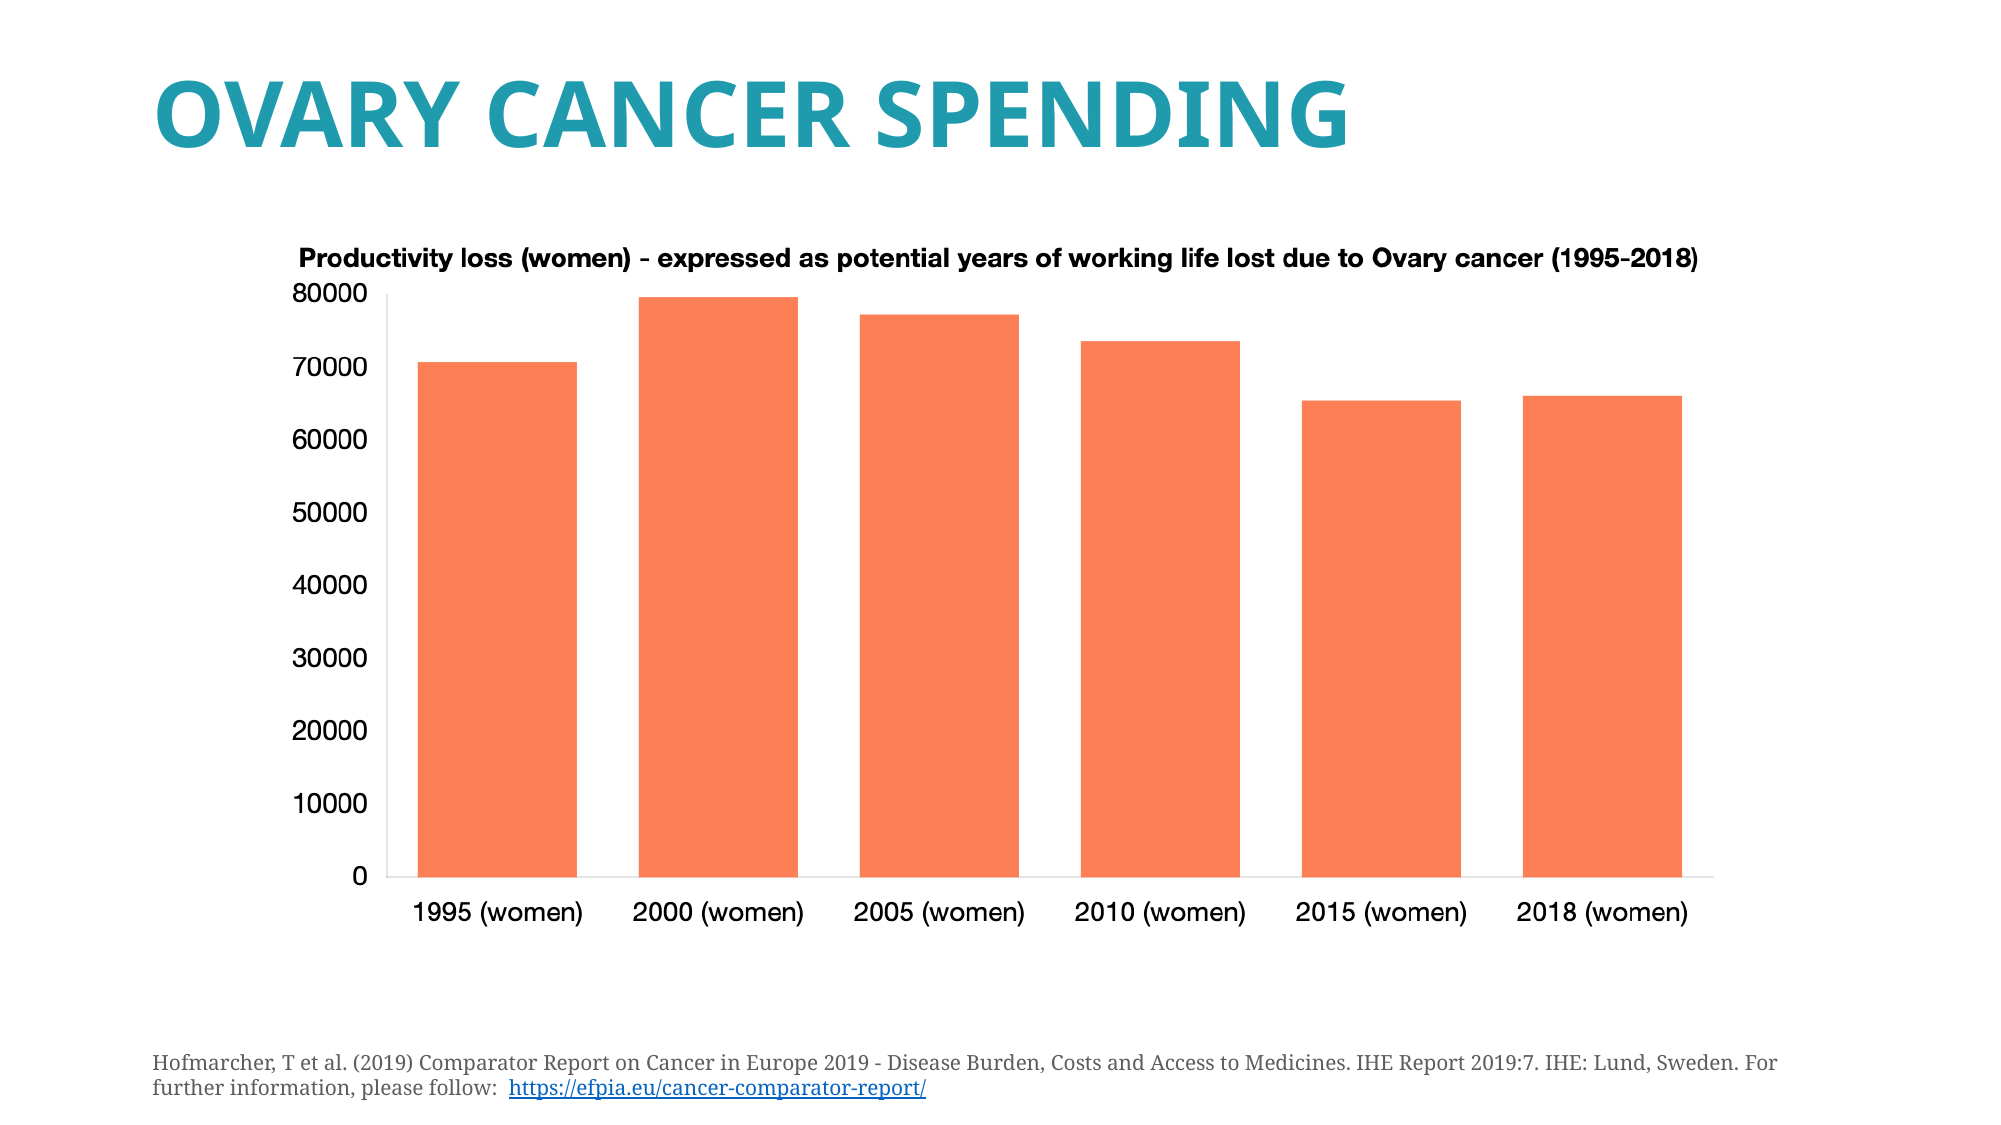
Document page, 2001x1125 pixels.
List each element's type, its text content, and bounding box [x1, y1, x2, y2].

title OVARY CANCER SPENDING [137, 59, 1863, 176]
text_box Hofmarcher, T et al. (2019) Comparator Report on Cancer in Europe 2019 - Disease Burden, Costs and Access to Medicines. IHE Report 2019:7. IHE: Lund, Sweden. For further information, please follow: https://efpia.eu/cancer-comparator-report/ [137, 1045, 1863, 1116]
picture [276, 228, 1726, 948]
